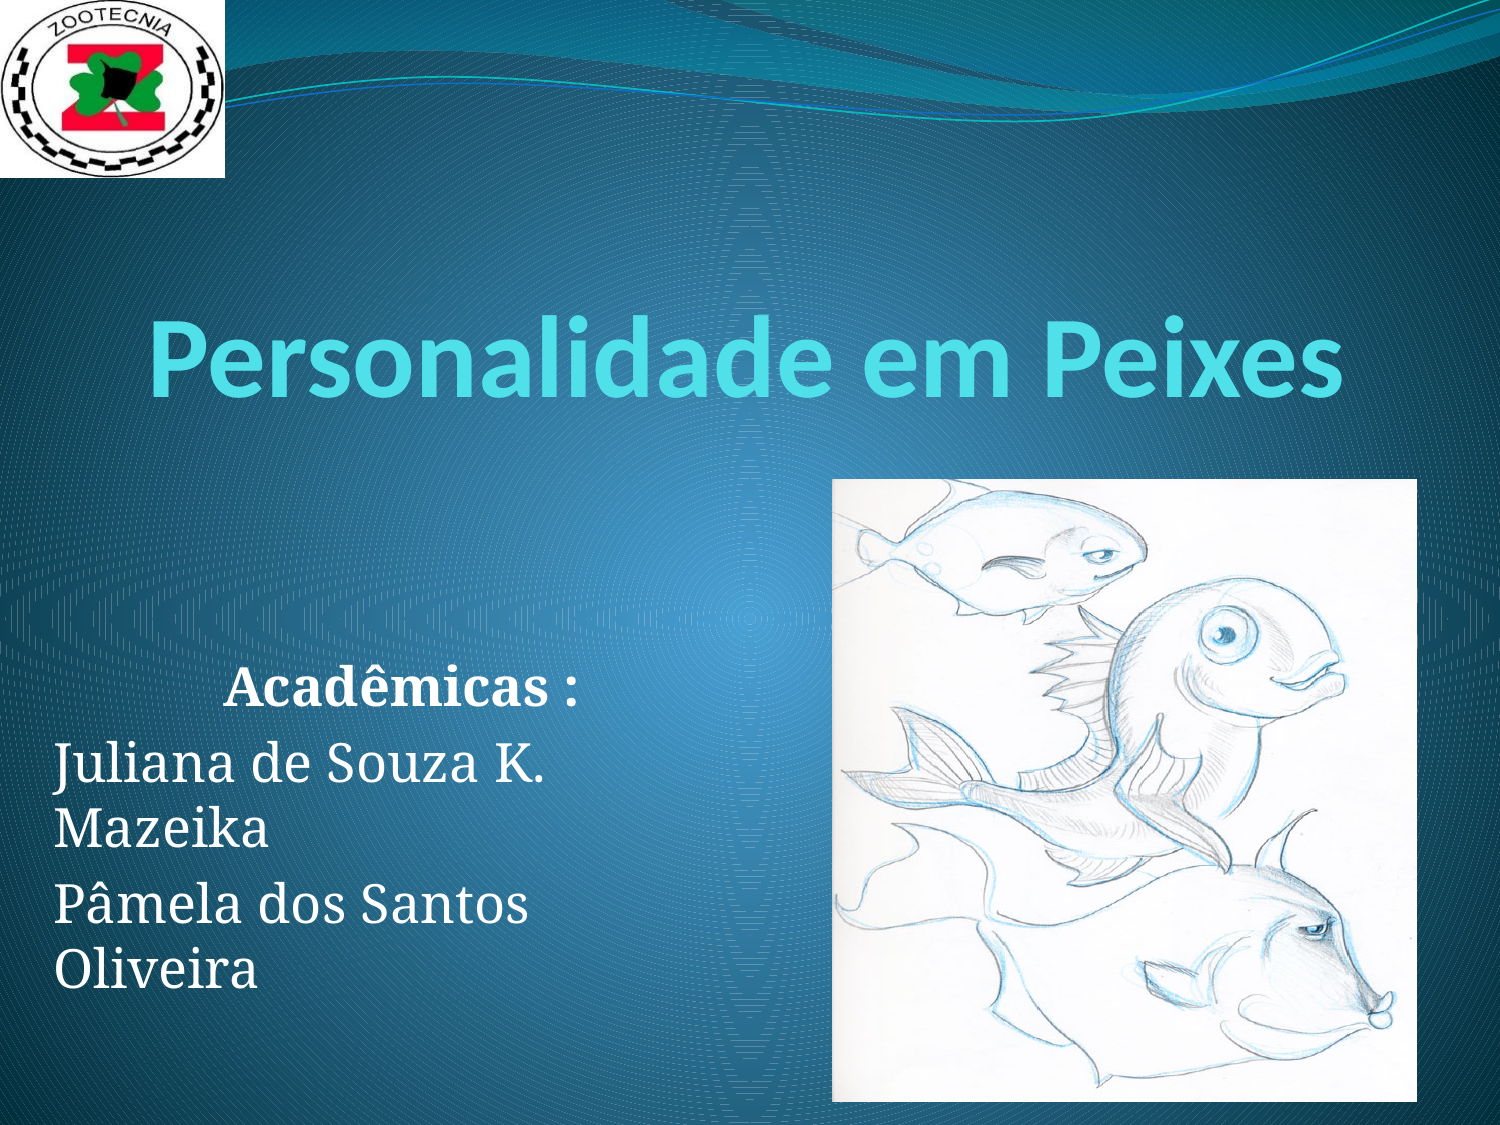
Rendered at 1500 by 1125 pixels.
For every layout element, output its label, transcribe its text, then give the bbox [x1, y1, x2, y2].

subtitle Acadêmicas : Juliana de Souza K. Mazeika Pâmela dos Santos Oliveira [53, 645, 762, 1012]
picture [832, 479, 1417, 1102]
picture [0, 0, 225, 178]
title Personalidade em Peixes [87, 224, 1376, 421]
